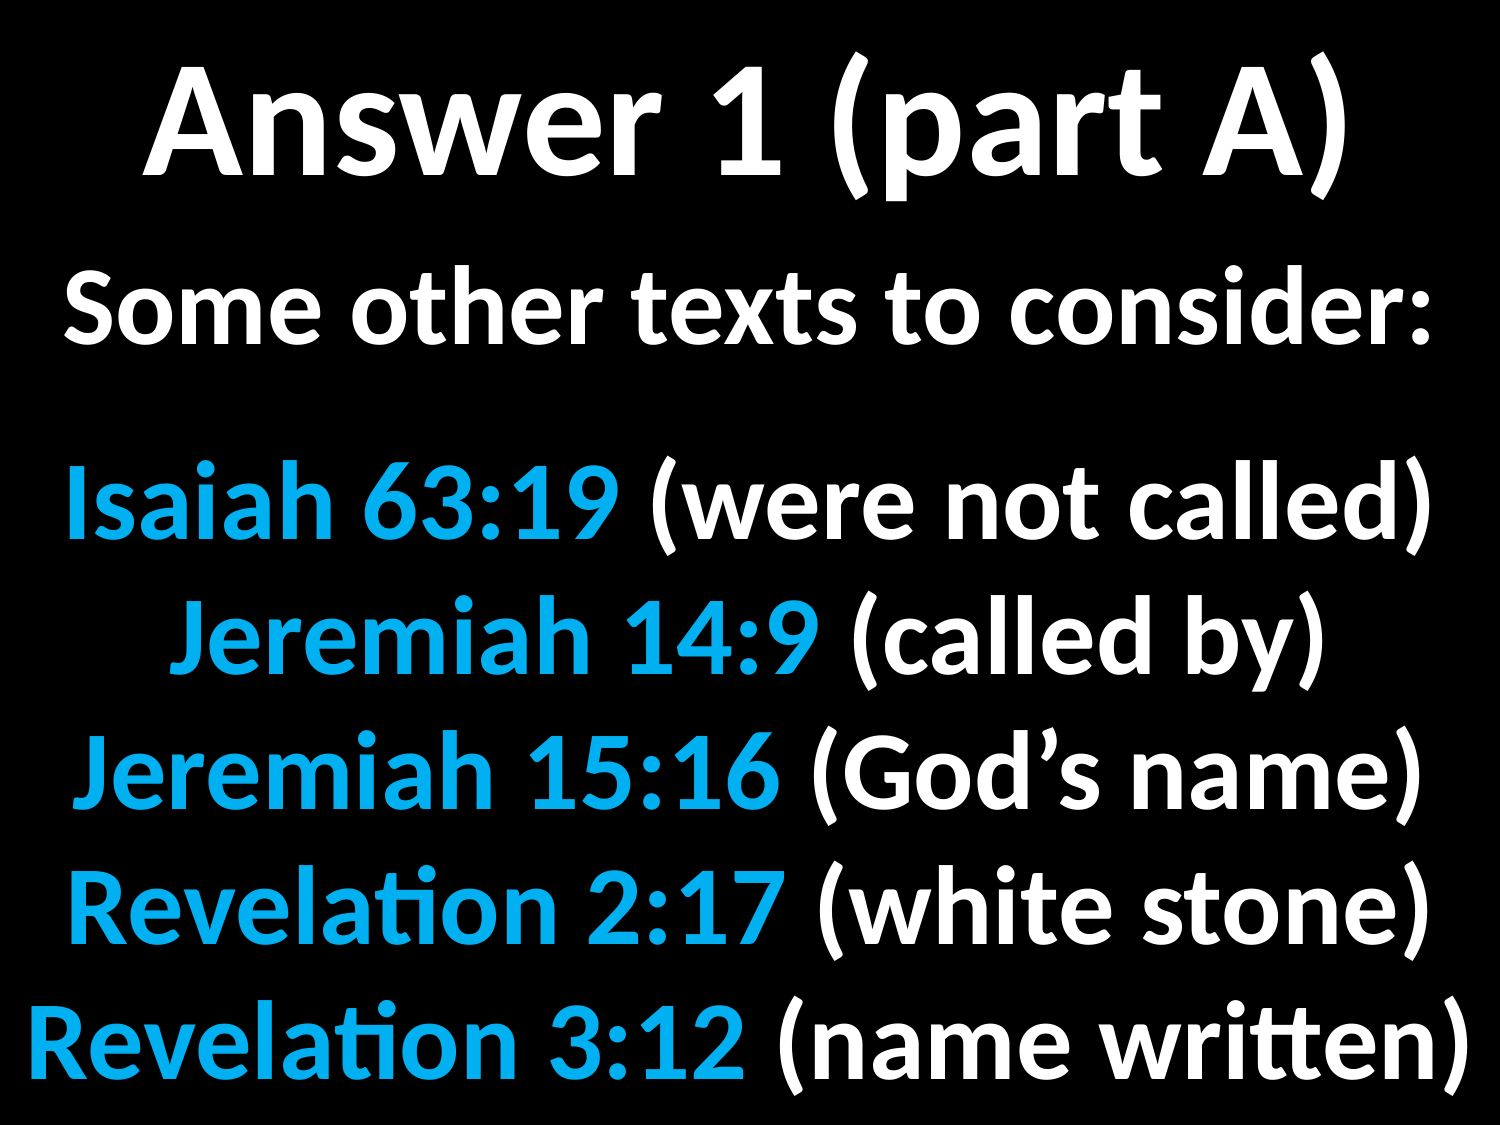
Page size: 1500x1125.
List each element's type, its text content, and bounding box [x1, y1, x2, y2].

text_box Answer 1 (part A) [0, 1, 1500, 216]
text_box Some other texts to consider: Isaiah 63:19 (were not called) Jeremiah 14:9 (called by) Jeremiah 15:16 (God’s name) Revelation 2:17 (white stone) Revelation 3:12 (name written) [0, 224, 1500, 1110]
